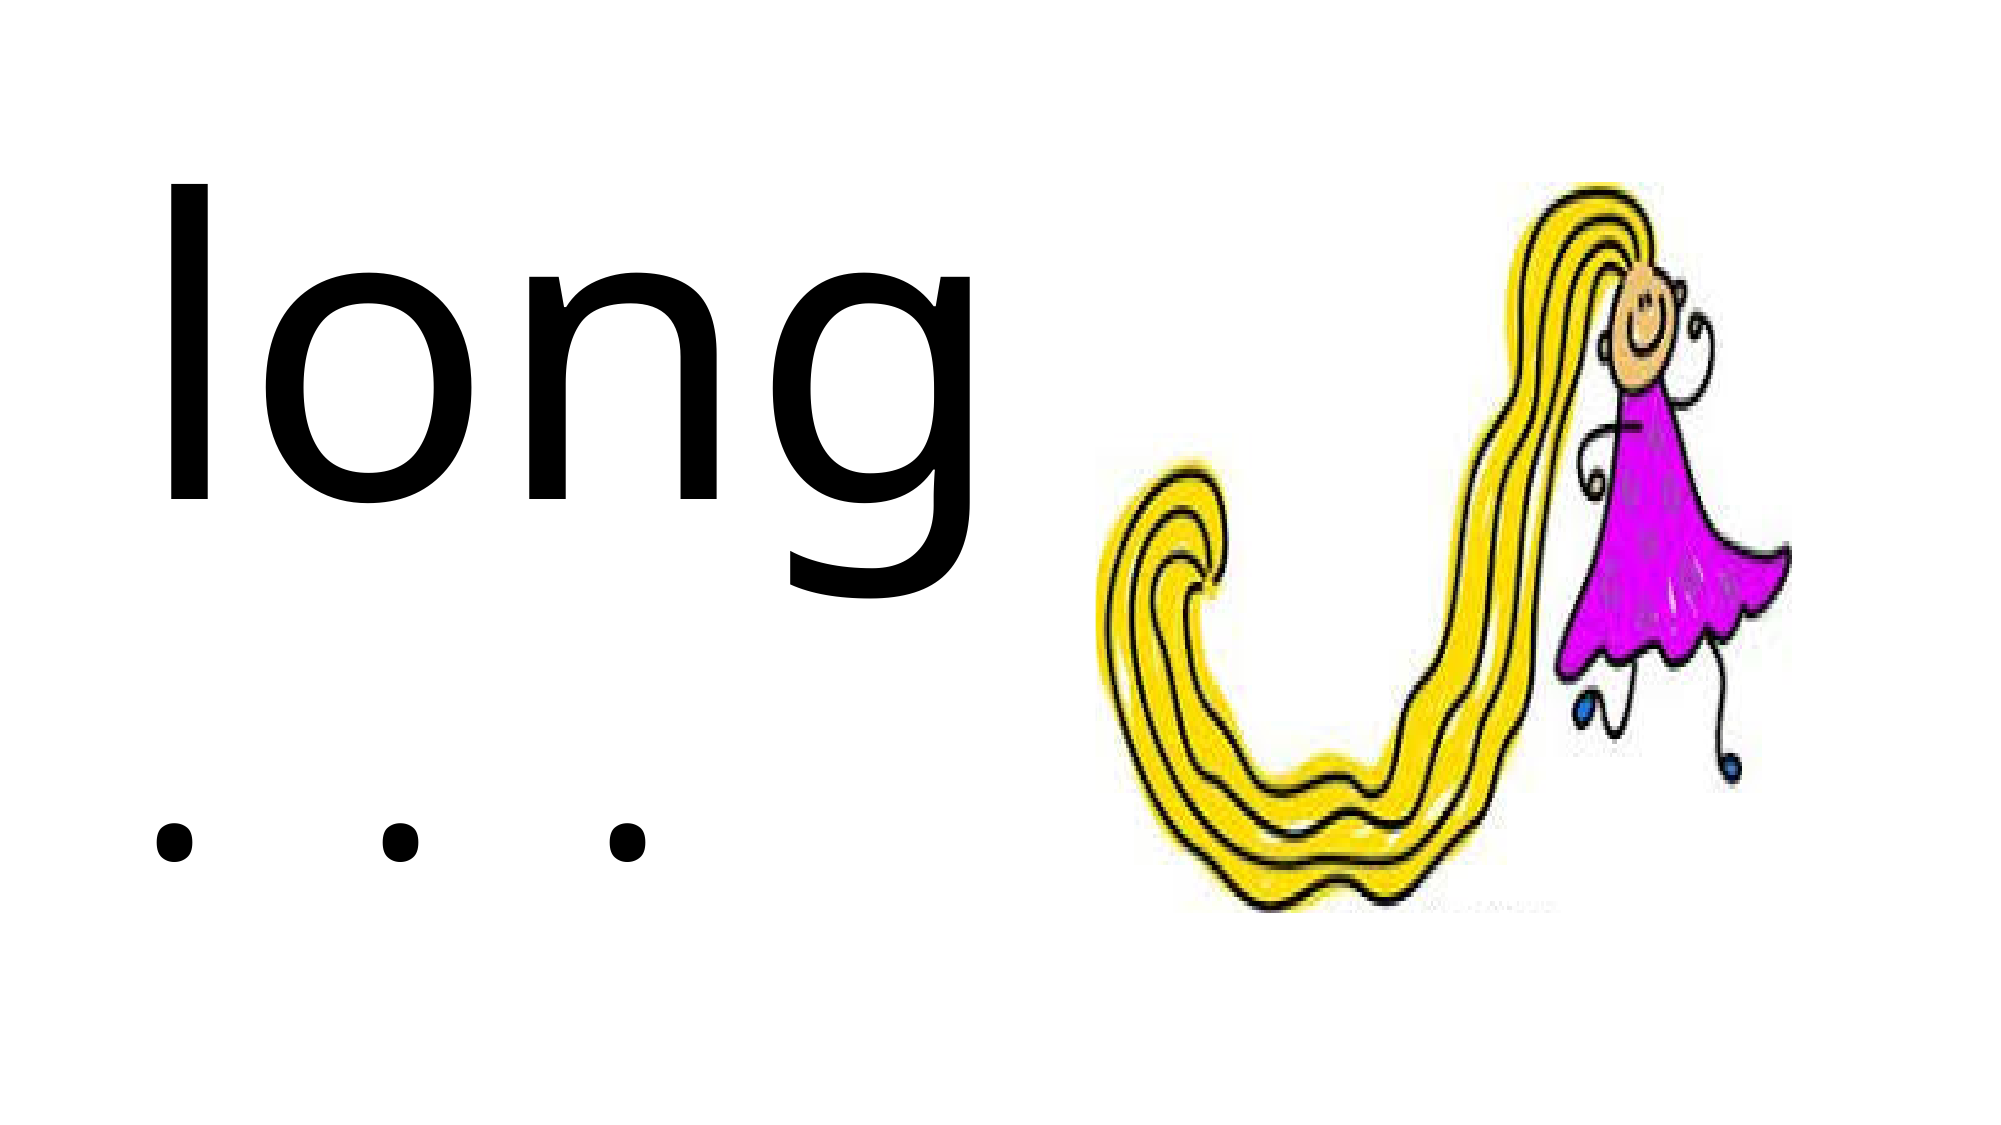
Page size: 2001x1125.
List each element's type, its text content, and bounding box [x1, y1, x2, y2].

picture [1095, 182, 1792, 914]
list long . . . [121, 134, 1079, 1029]
